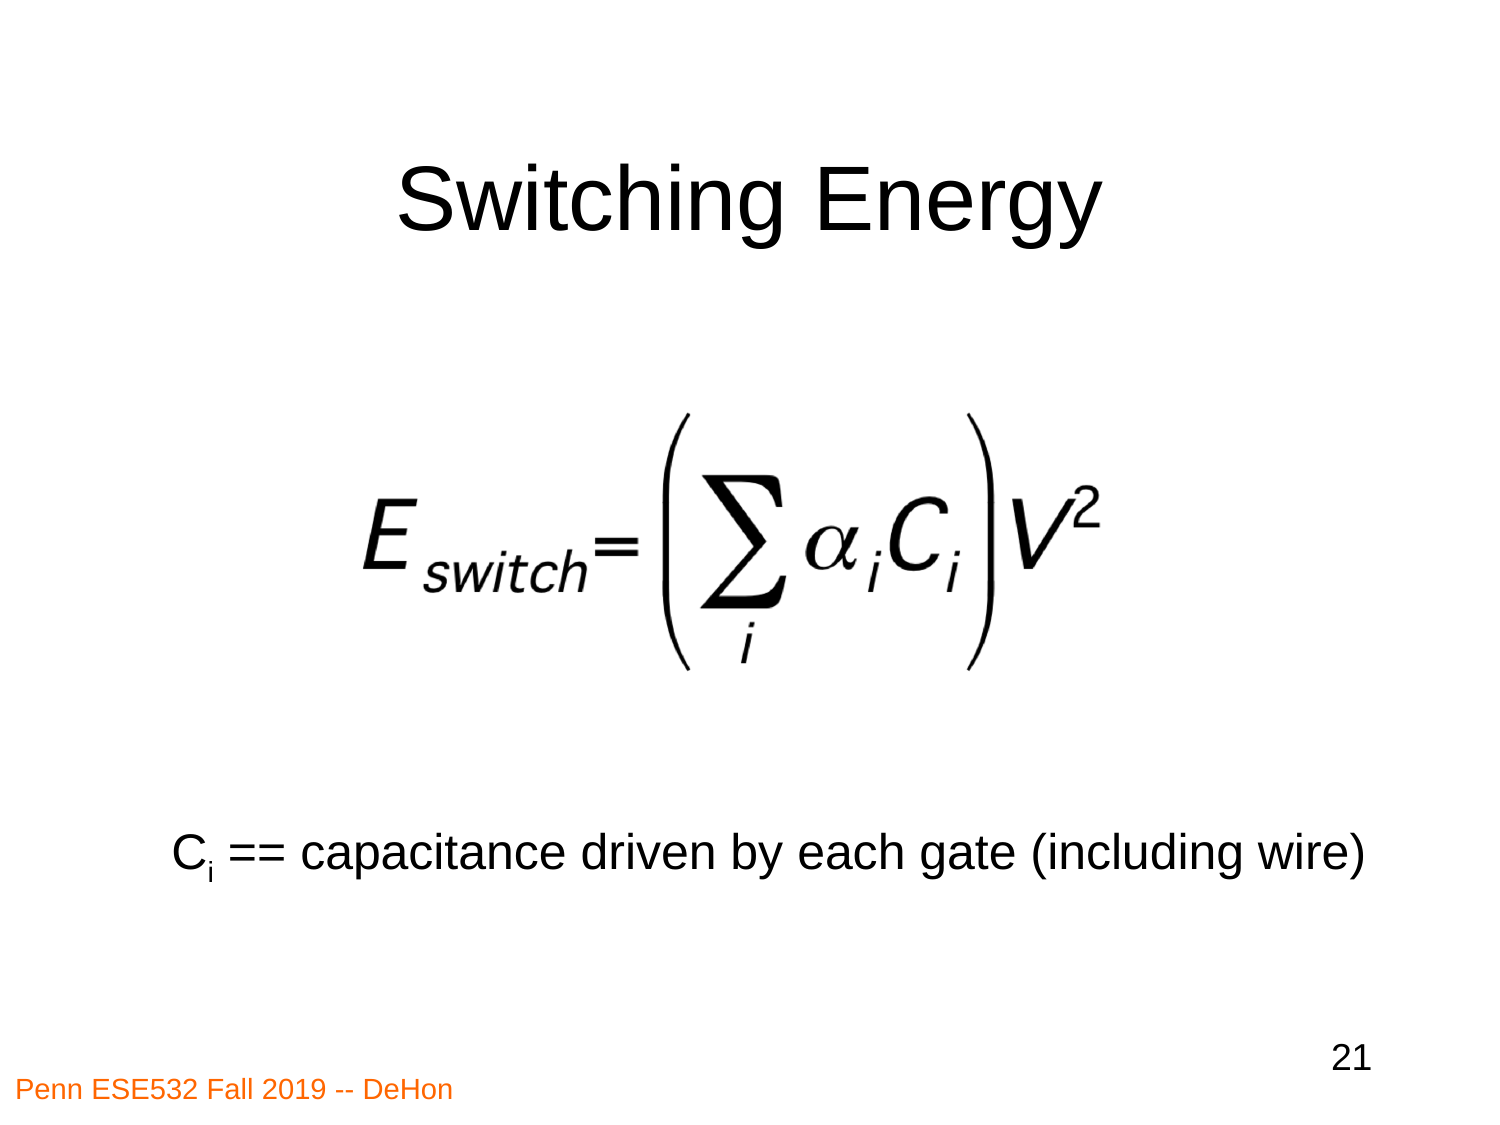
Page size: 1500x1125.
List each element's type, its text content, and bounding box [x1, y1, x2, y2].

slide_number Penn ESE532 Fall 2019 -- DeHon [0, 1062, 613, 1125]
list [337, 399, 1106, 685]
slide_number 21 [1074, 1024, 1388, 1101]
title Switching Energy [112, 99, 1388, 288]
text_box Ci == capacitance driven by each gate (including wire) [156, 812, 1382, 896]
